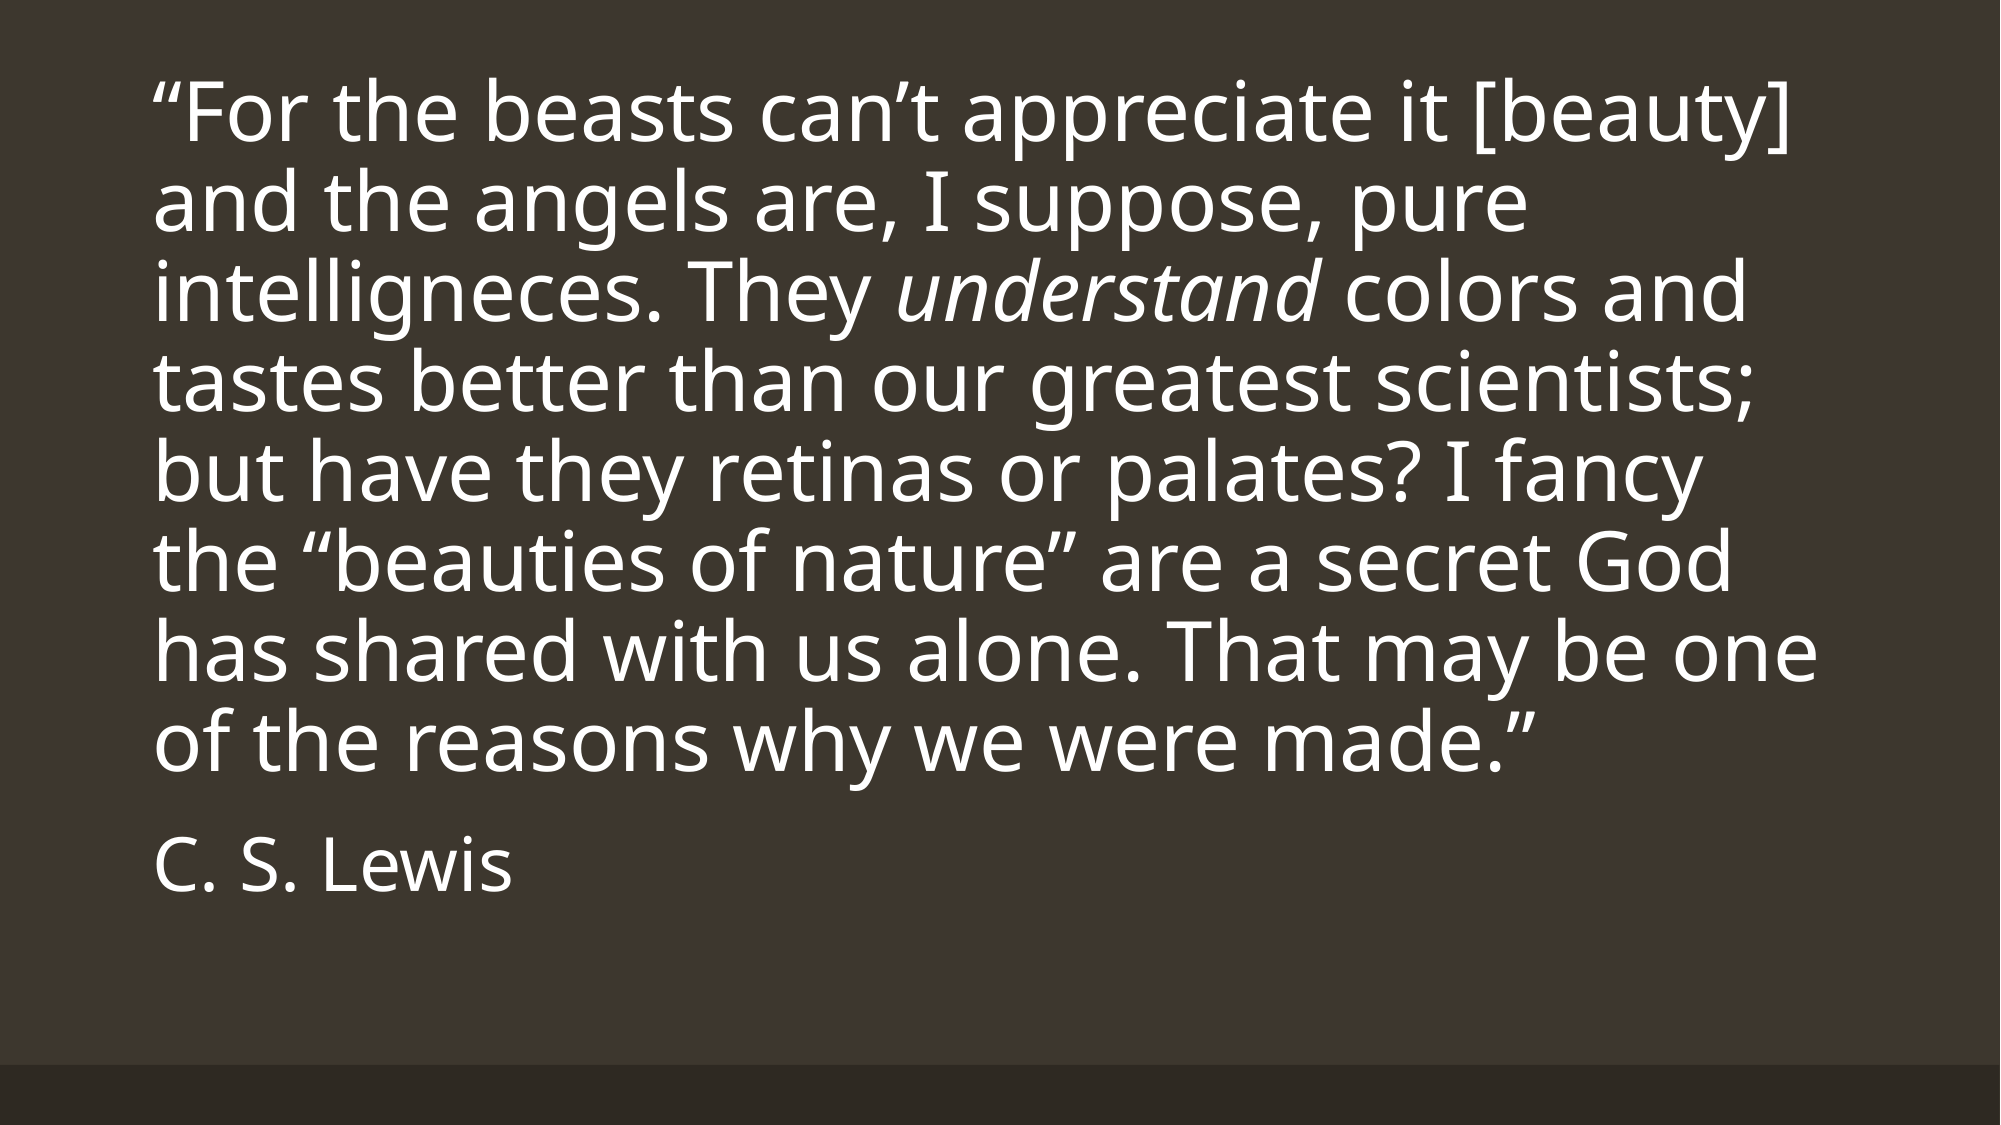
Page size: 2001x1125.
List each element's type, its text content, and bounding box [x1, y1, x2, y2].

list “For the beasts can’t appreciate it [beauty] and the angels are, I suppose, pure intelligneces. They understand colors and tastes better than our greatest scientists; but have they retinas or palates? I fancy the “beauties of nature” are a secret God has shared with us alone. That may be one of the reasons why we were made.” C. S. Lewis [137, 62, 1863, 1014]
